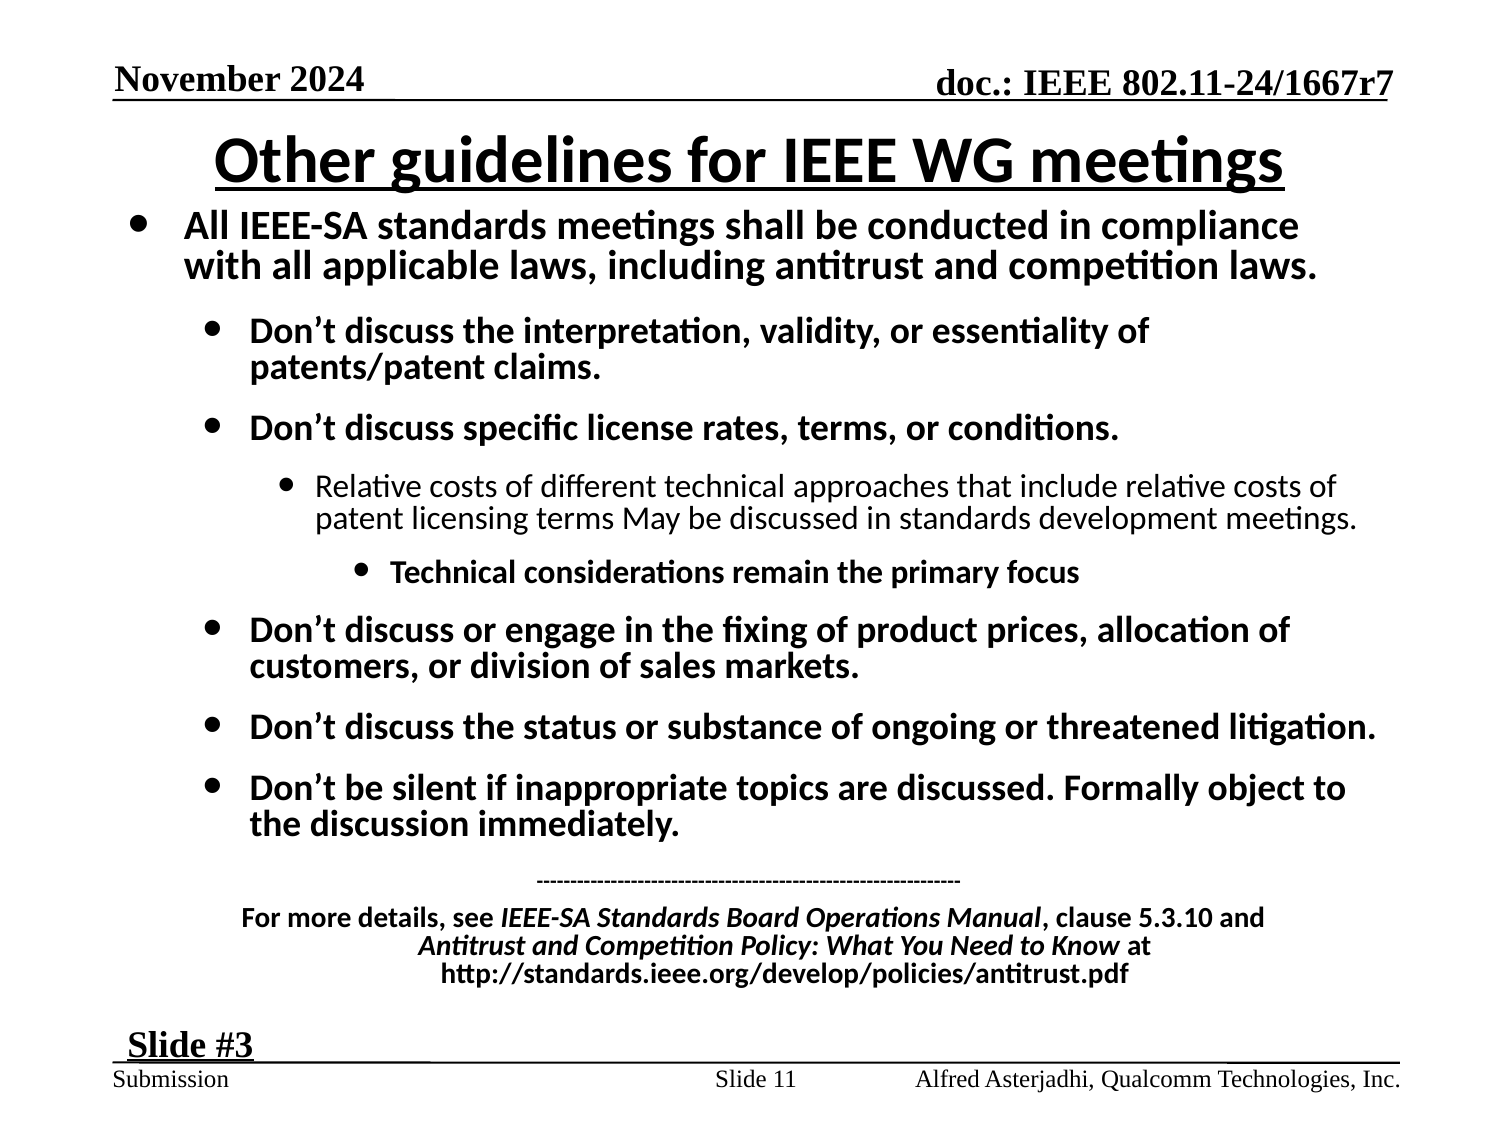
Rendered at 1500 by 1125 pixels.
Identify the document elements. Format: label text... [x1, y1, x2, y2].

footer Alfred Asterjadhi, Qualcomm Technologies, Inc. [878, 1061, 1402, 1093]
slide_number Slide 11 [712, 1061, 800, 1123]
list All IEEE-SA standards meetings shall be conducted in compliance with all applicable laws, including antitrust and competition laws. Don’t discuss the interpretation, validity, or essentiality of patents/patent claims. Don’t discuss specific license rates, terms, or conditions. Relative costs of different technical approaches that include relative costs of patent licensing terms May be discussed in standards development meetings. Technical considerations remain the primary focus Don’t discuss or engage in the fixing of product prices, allocation of customers, or division of sales markets. Don’t discuss the status or substance of ongoing or threatened litigation. Don’t be silent if inappropriate topics are discussed. Formally object to the discussion immediately. --------------------------------------------------------------- For more details, see IEEE-SA Standards Board Operations Manual, clause 5.3.10 and Antitrust and Competition Policy: What You Need to Know at http://standards.ieee.org/develop/policies/antitrust.pdf [112, 199, 1402, 1063]
title Other guidelines for IEEE WG meetings [112, 112, 1388, 199]
text_box Slide #3 [112, 1012, 269, 1073]
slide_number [114, 54, 493, 100]
